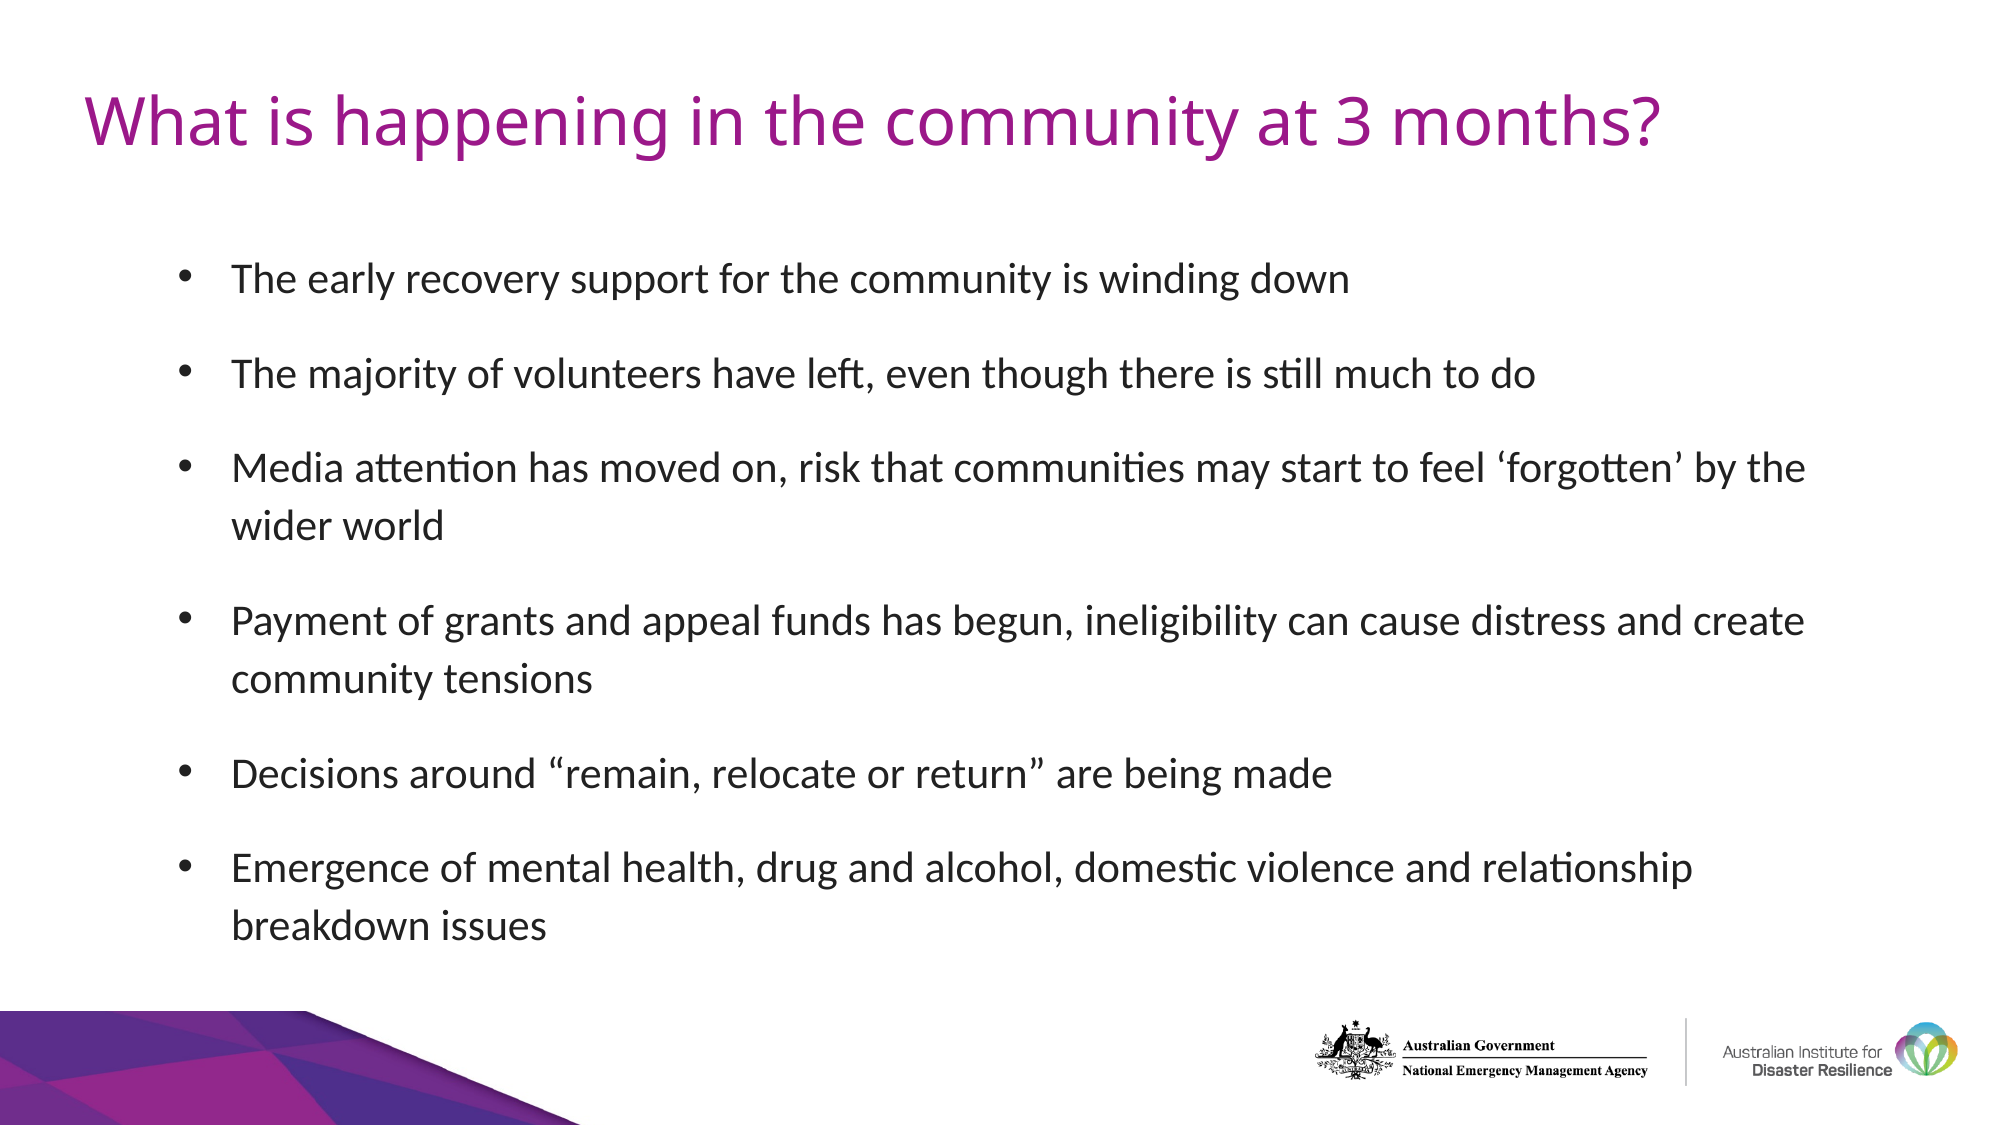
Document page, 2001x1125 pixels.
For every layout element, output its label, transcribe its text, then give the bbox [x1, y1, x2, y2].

title What is happening in the community at 3 months? [69, 33, 1941, 204]
picture [0, 990, 1983, 1125]
list The early recovery support for the community is winding down The majority of volunteers have left, even though there is still much to do Media attention has moved on, risk that communities may start to feel ‘forgotten’ by the wider world Payment of grants and appeal funds has begun, ineligibility can cause distress and create community tensions Decisions around “remain, relocate or return” are being made Emergence of mental health, drug and alcohol, domestic violence and relationship breakdown issues [162, 236, 1857, 965]
